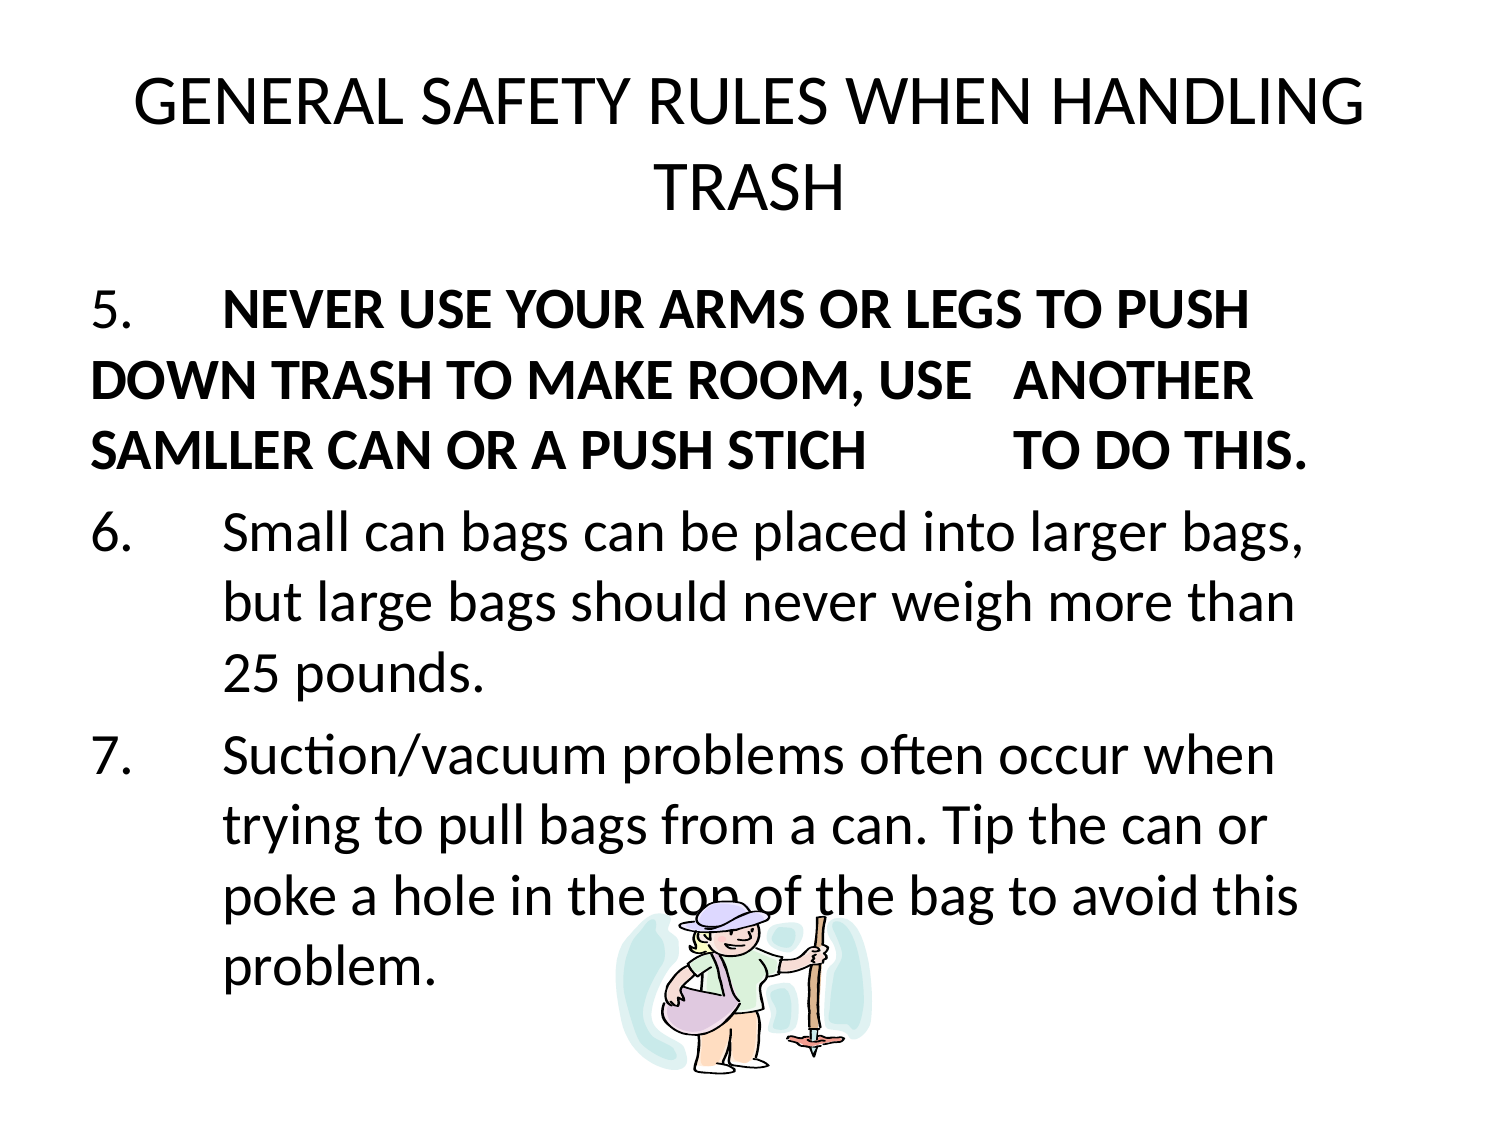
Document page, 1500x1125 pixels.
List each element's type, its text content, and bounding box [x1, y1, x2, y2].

list 5. NEVER USE YOUR ARMS OR LEGS TO PUSH DOWN TRASH TO MAKE ROOM, USE ANOTHER SAMLLER CAN OR A PUSH STICH TO DO THIS. 6. Small can bags can be placed into larger bags, but large bags should never weigh more than 25 pounds. 7. Suction/vacuum problems often occur when trying to pull bags from a can. Tip the can or poke a hole in the top of the bag to avoid this problem. [75, 262, 1425, 1005]
picture [612, 899, 876, 1076]
title GENERAL SAFETY RULES WHEN HANDLING TRASH [75, 45, 1425, 233]
